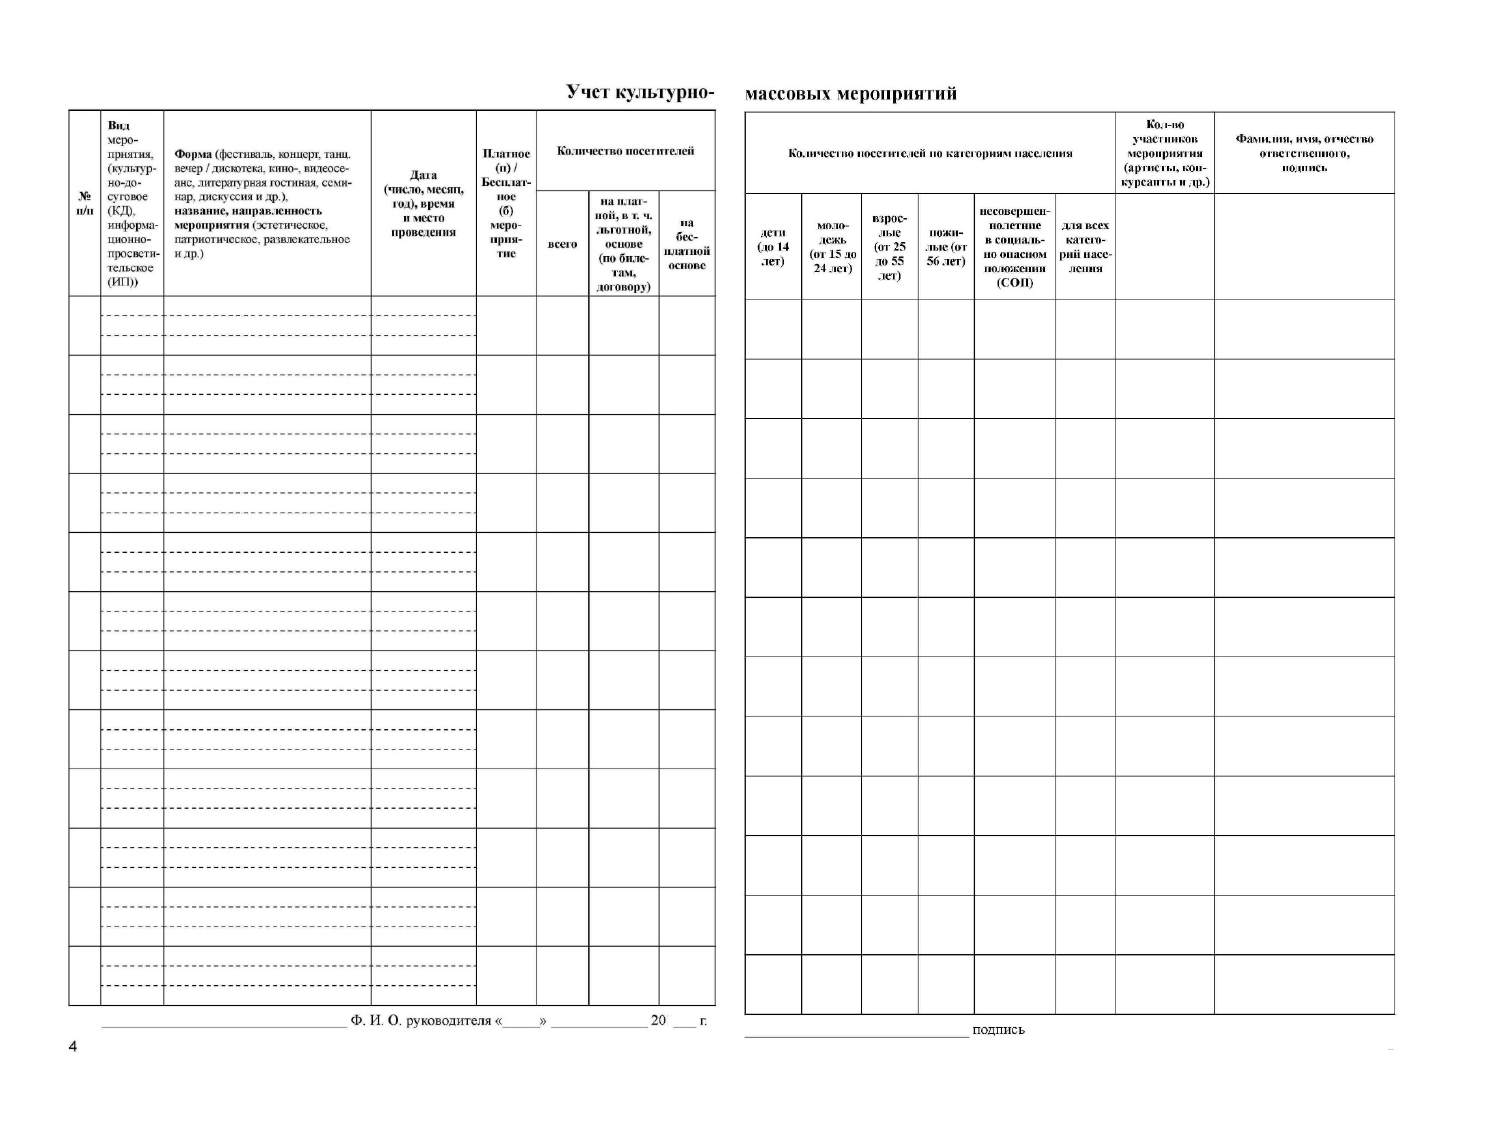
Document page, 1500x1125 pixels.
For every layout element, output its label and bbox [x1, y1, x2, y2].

list [58, 55, 748, 1058]
picture [729, 63, 1410, 1050]
